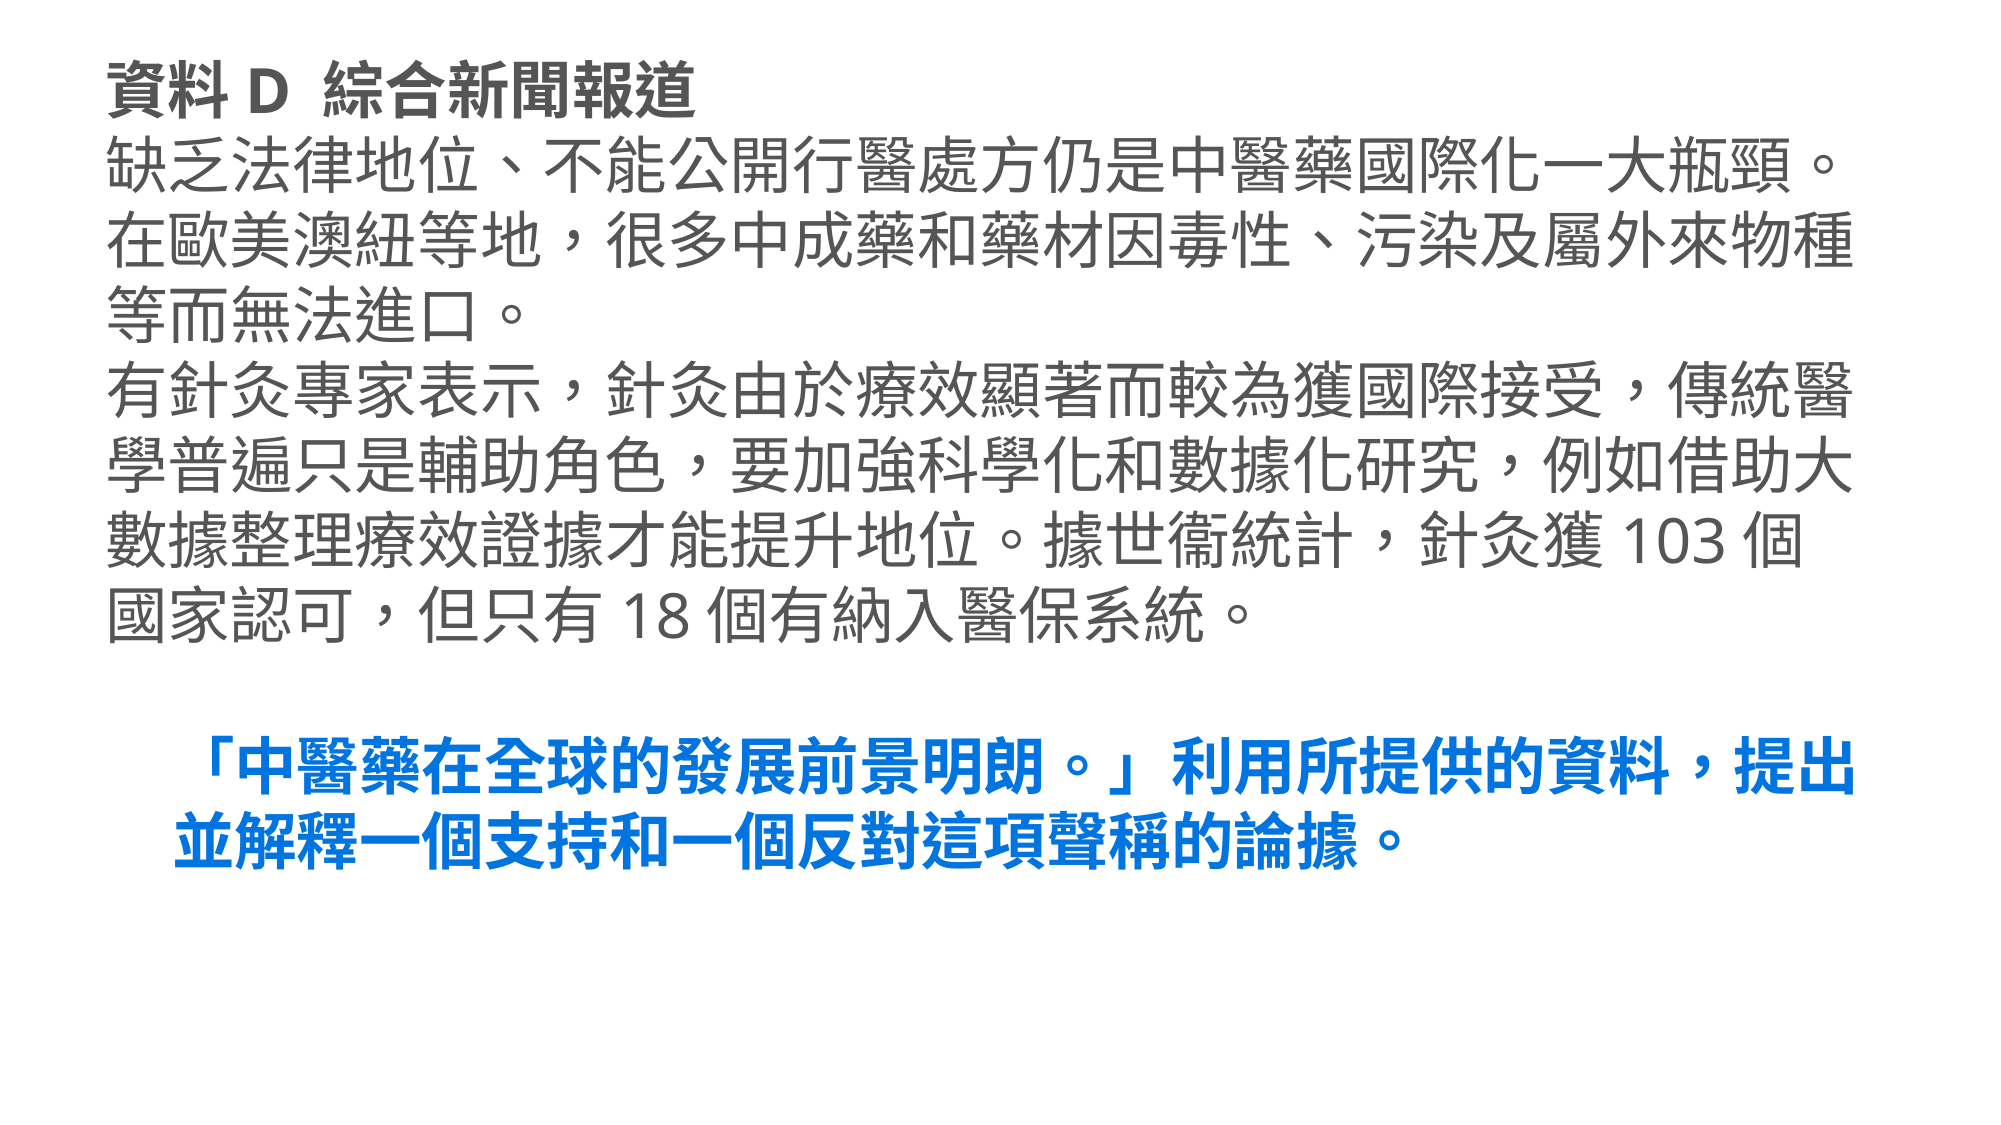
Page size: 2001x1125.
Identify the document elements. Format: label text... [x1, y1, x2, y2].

text_box 資料D 綜合新聞報道 缺乏法律地位、不能公開行醫處方仍是中醫藥國際化一大瓶頸。在歐美澳紐等地，很多中成藥和藥材因毒性、污染及屬外來物種等而無法進口。 有針灸專家表示，針灸由於療效顯著而較為獲國際接受，傳統醫學普遍只是輔助角色，要加強科學化和數據化研究，例如借助大數據整理療效證據才能提升地位。據世衞統計，針灸獲103個國家認可，但只有18個有納入醫保系統。 [90, 43, 1879, 659]
text_box 「中醫藥在全球的發展前景明朗。」利用所提供的資料，提出並解釋一個支持和一個反對這項聲稱的論據。 [157, 719, 1879, 885]
